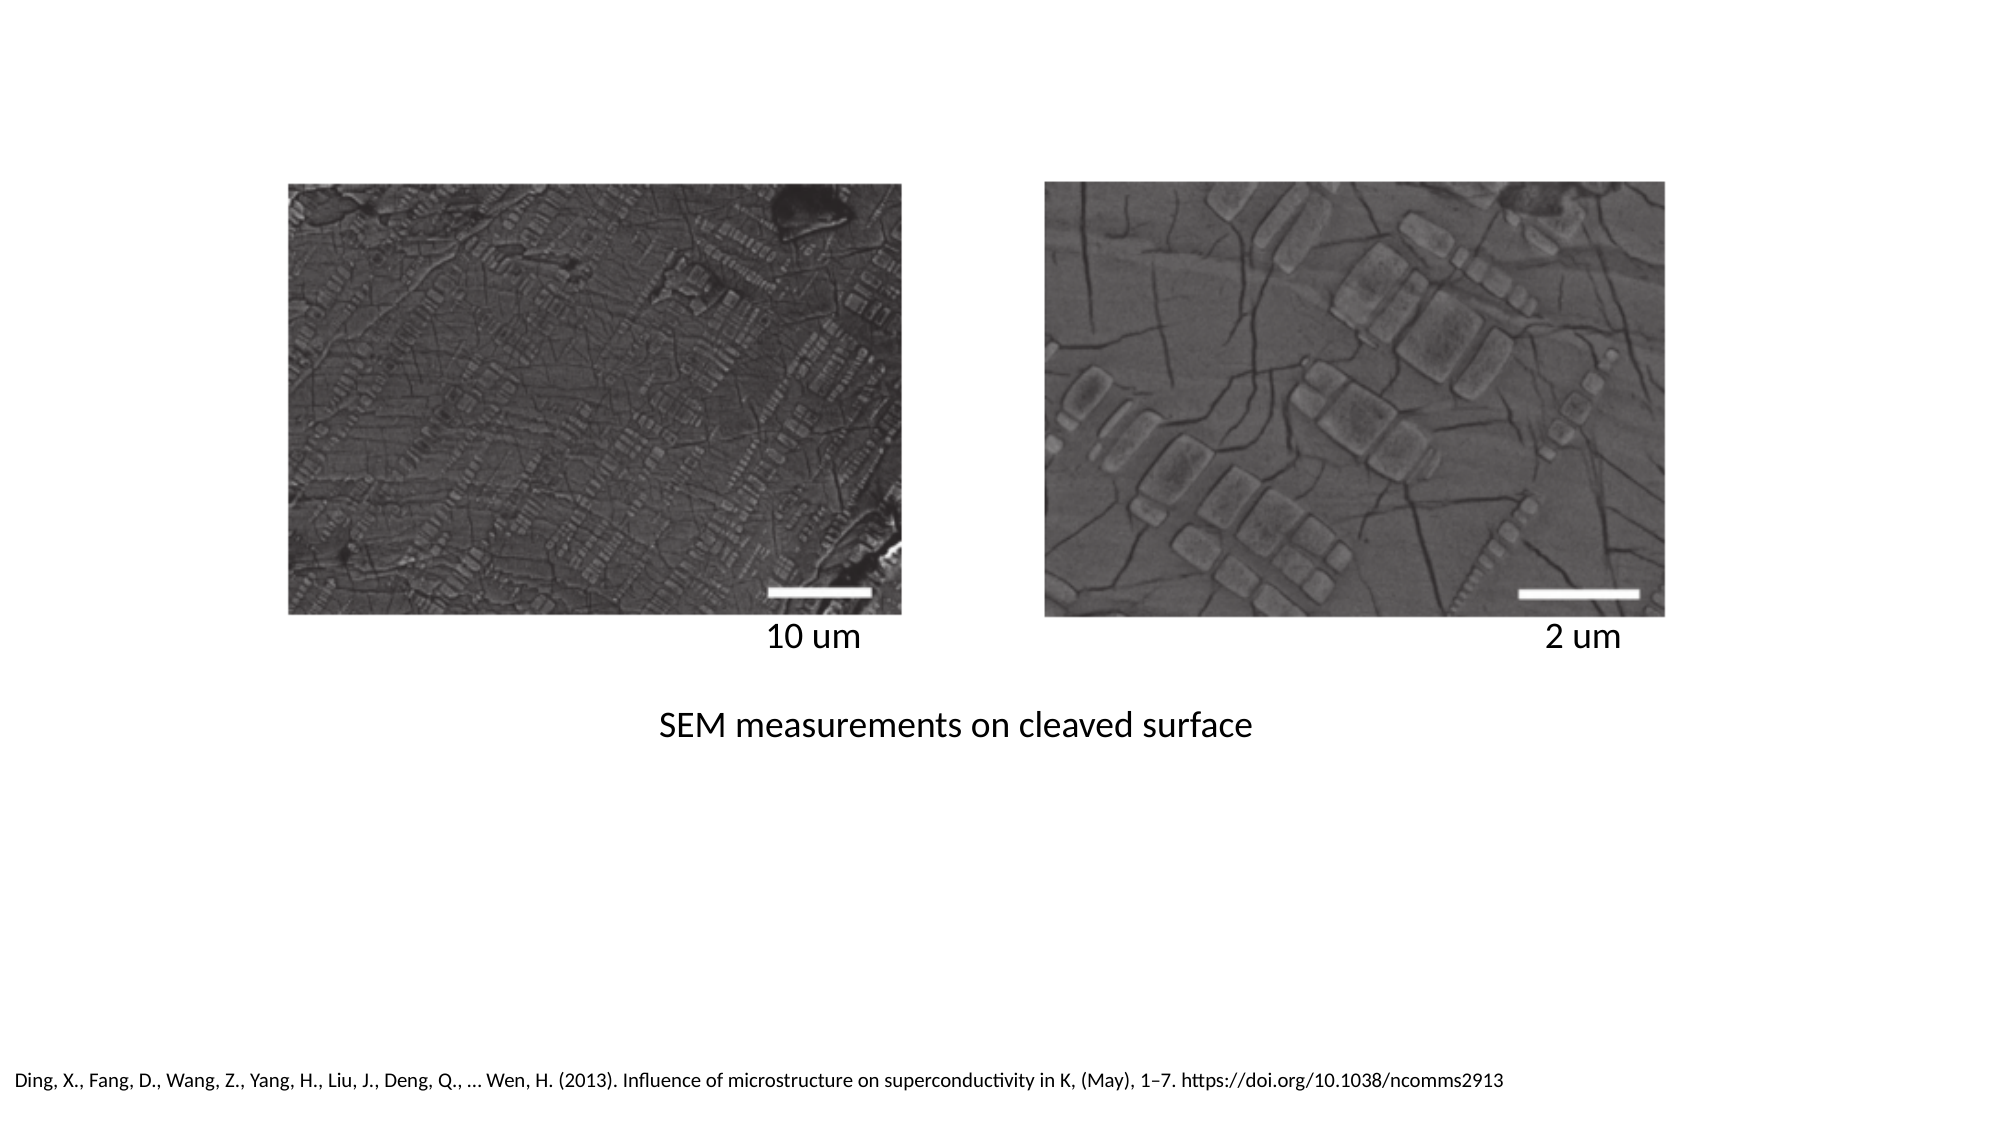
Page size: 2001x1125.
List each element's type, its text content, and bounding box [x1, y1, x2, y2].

text_box 2 um [1530, 634, 1638, 663]
text_box 10 um [750, 628, 877, 663]
picture [285, 177, 913, 628]
text_box SEM measurements on cleaved surface [644, 692, 1269, 753]
picture [1034, 171, 1693, 634]
text_box Ding, X., Fang, D., Wang, Z., Yang, H., Liu, J., Deng, Q., … Wen, H. (2013). Influence of microstructure on superconductivity in K, (May), 1–7. https://doi.org/10.1038/ncomms2913 [0, 1059, 1645, 1100]
